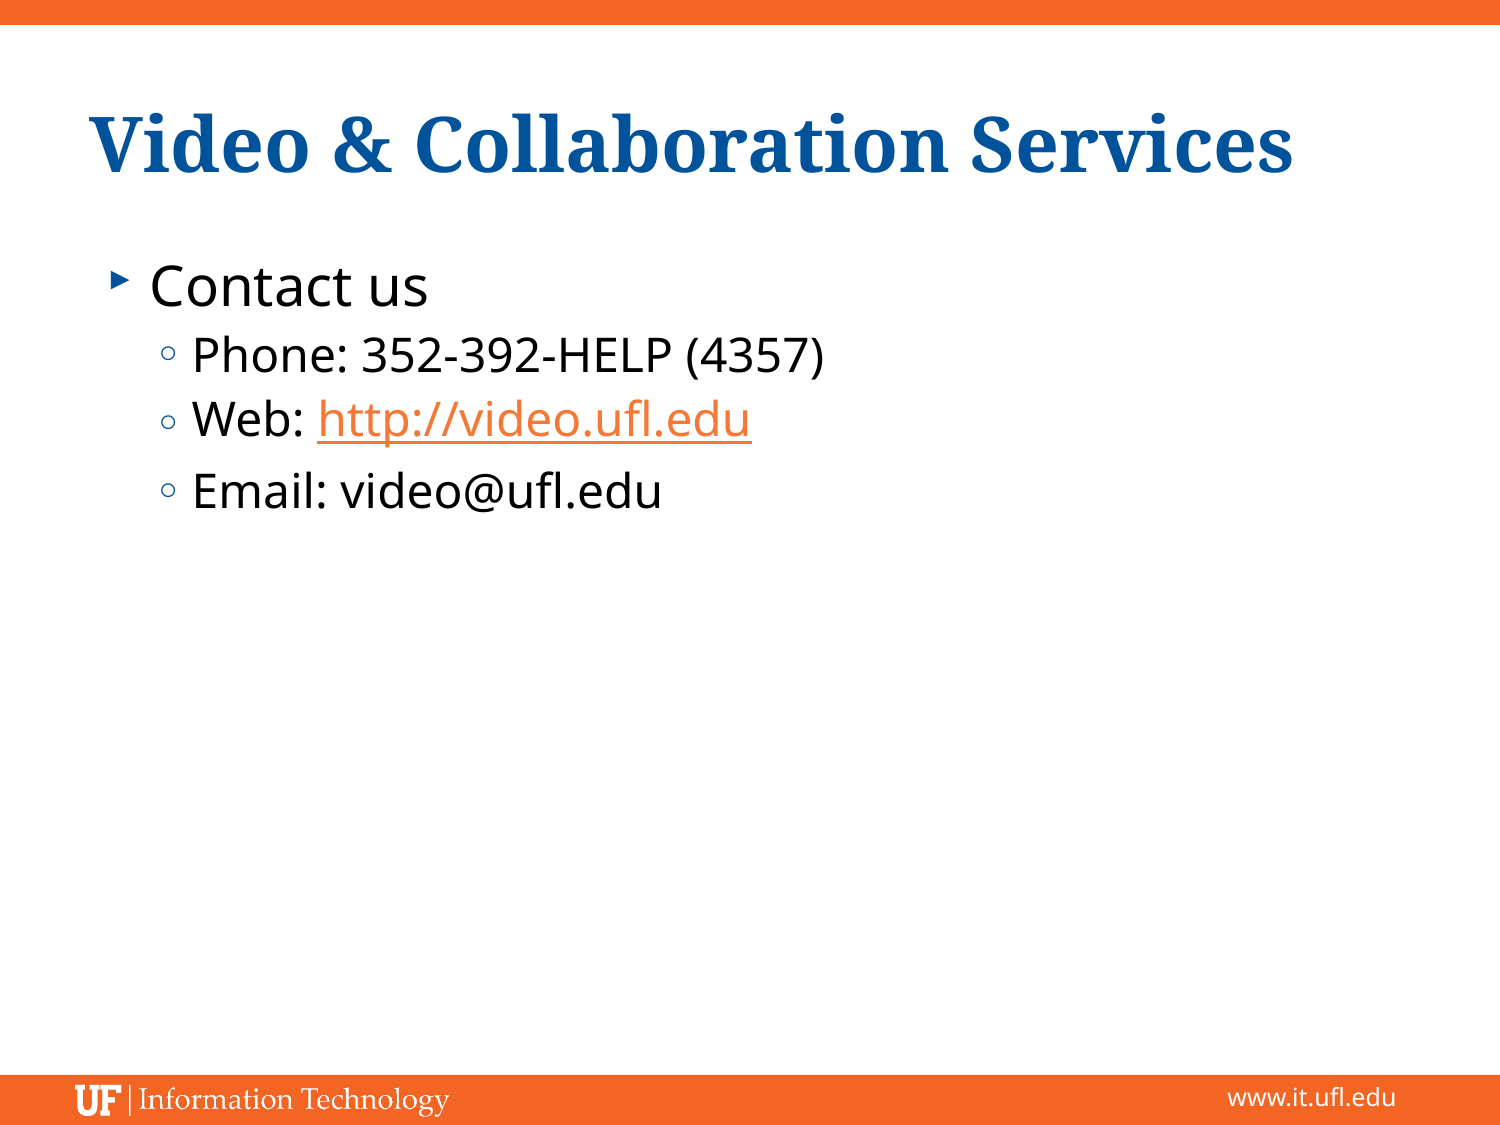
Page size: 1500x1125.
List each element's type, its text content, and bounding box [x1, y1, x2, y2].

list Contact us Phone: 352-392-HELP (4357) Web: http://video.ufl.edu Email: video@ufl.edu [75, 243, 1450, 986]
title Video & Collaboration Services [75, 50, 1425, 233]
picture [75, 1083, 450, 1117]
